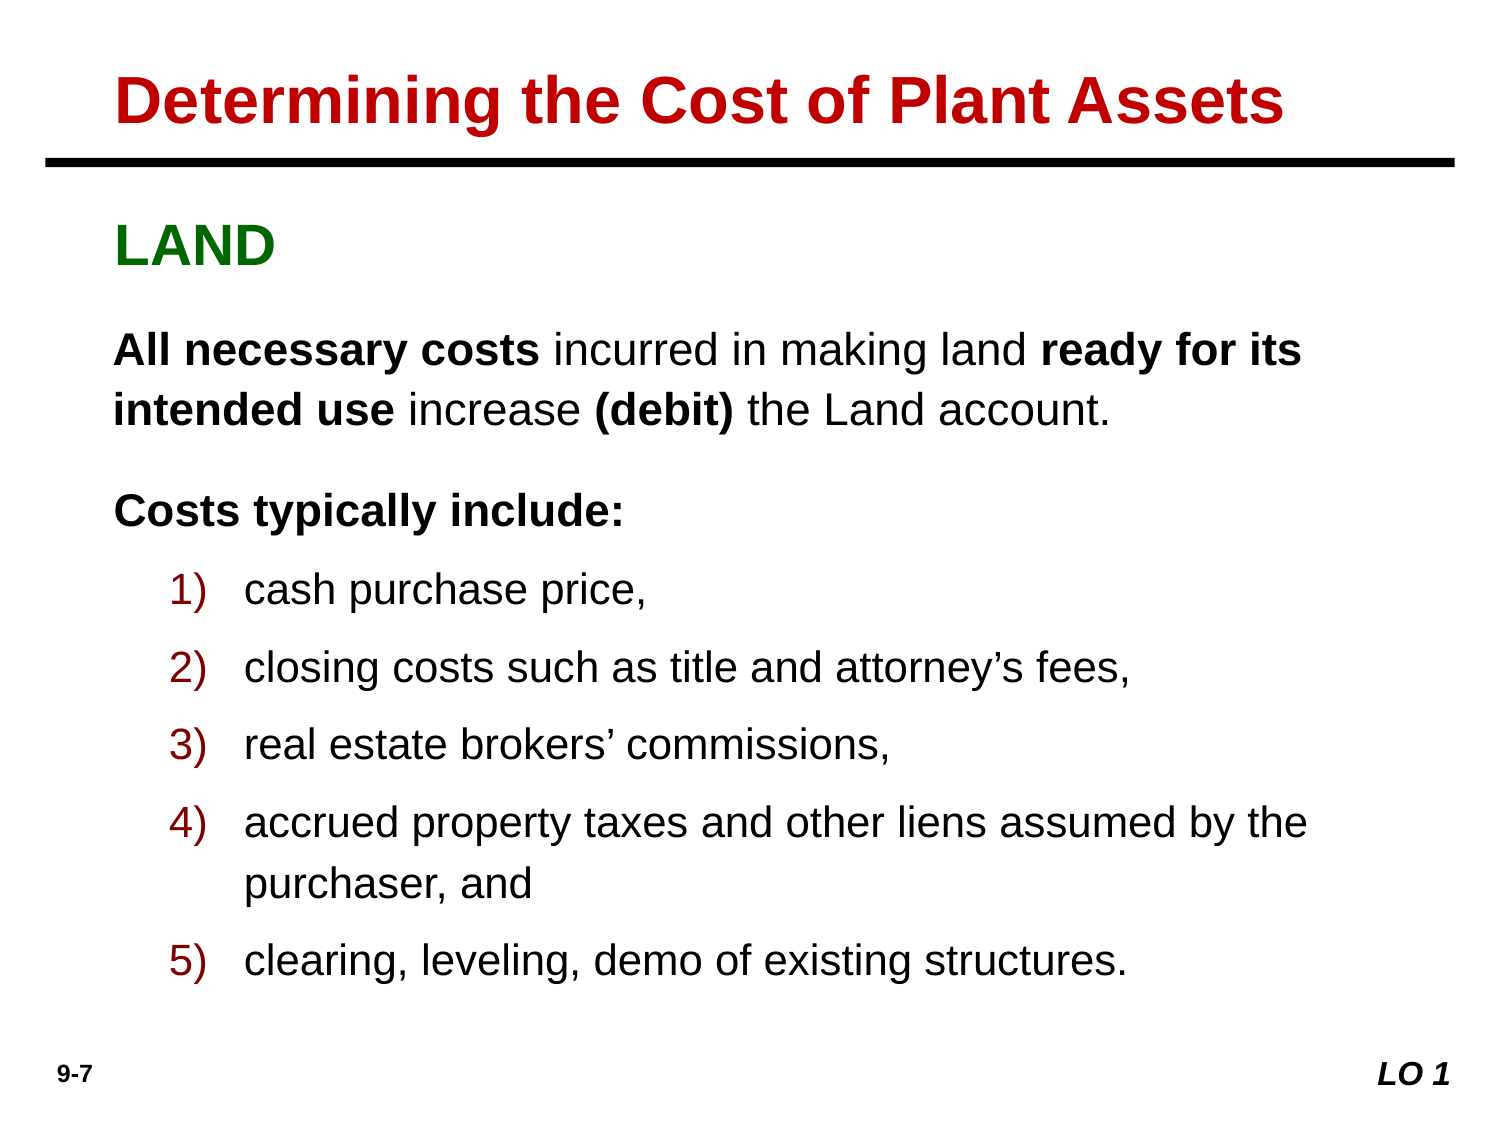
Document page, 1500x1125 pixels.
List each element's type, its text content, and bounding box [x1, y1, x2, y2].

text_box LAND [99, 200, 1350, 285]
text_box Determining the Cost of Plant Assets [99, 50, 1463, 142]
text_box LO 1 [1350, 1044, 1475, 1100]
text_box Costs typically include: cash purchase price, closing costs such as title and attorney’s fees, real estate brokers’ commissions, accrued property taxes and other liens assumed by the purchaser, and clearing, leveling, demo of existing structures. [97, 464, 1388, 992]
text_box All necessary costs incurred in making land ready for its intended use increase (debit) the Land account. [97, 306, 1388, 443]
